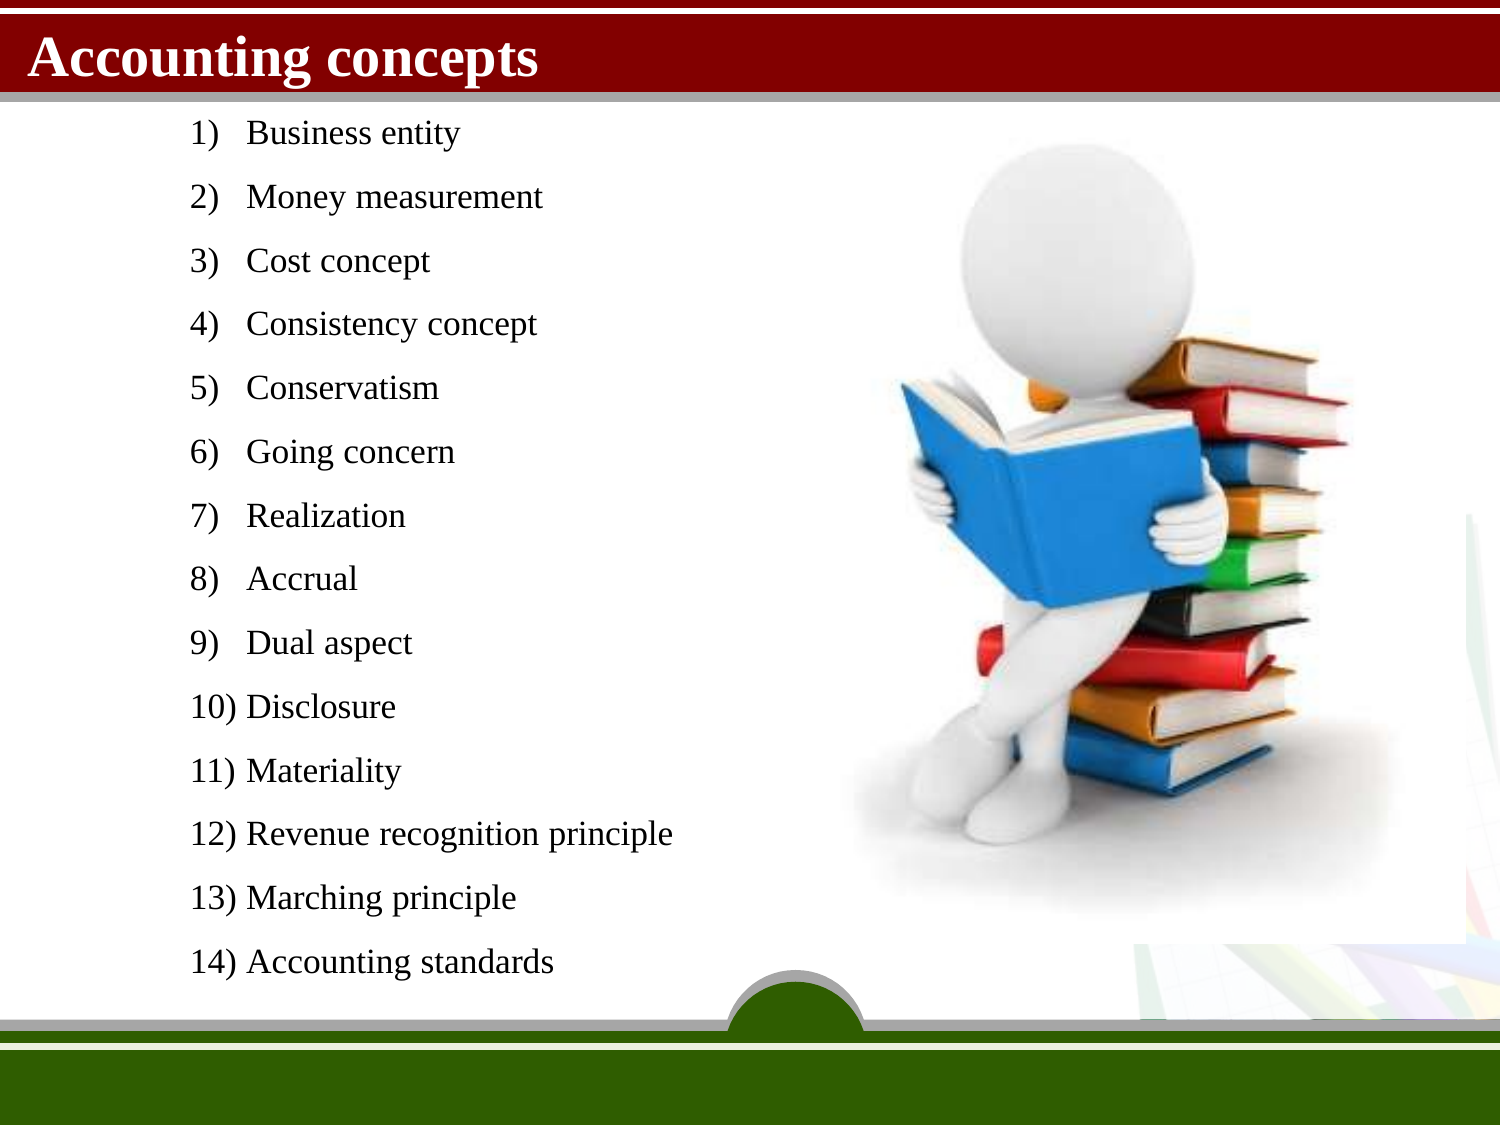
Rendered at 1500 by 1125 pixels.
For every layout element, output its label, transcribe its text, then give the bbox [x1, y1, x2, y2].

text_box [803, 104, 1466, 944]
text_box Business entity Money measurement Cost concept Consistency concept Conservatism Going concern Realization Accrual Dual aspect Disclosure Materiality Revenue recognition principle Marching principle Accounting standards [187, 85, 677, 981]
title Accounting concepts [25, 15, 543, 206]
text_box [0, 0, 1500, 102]
